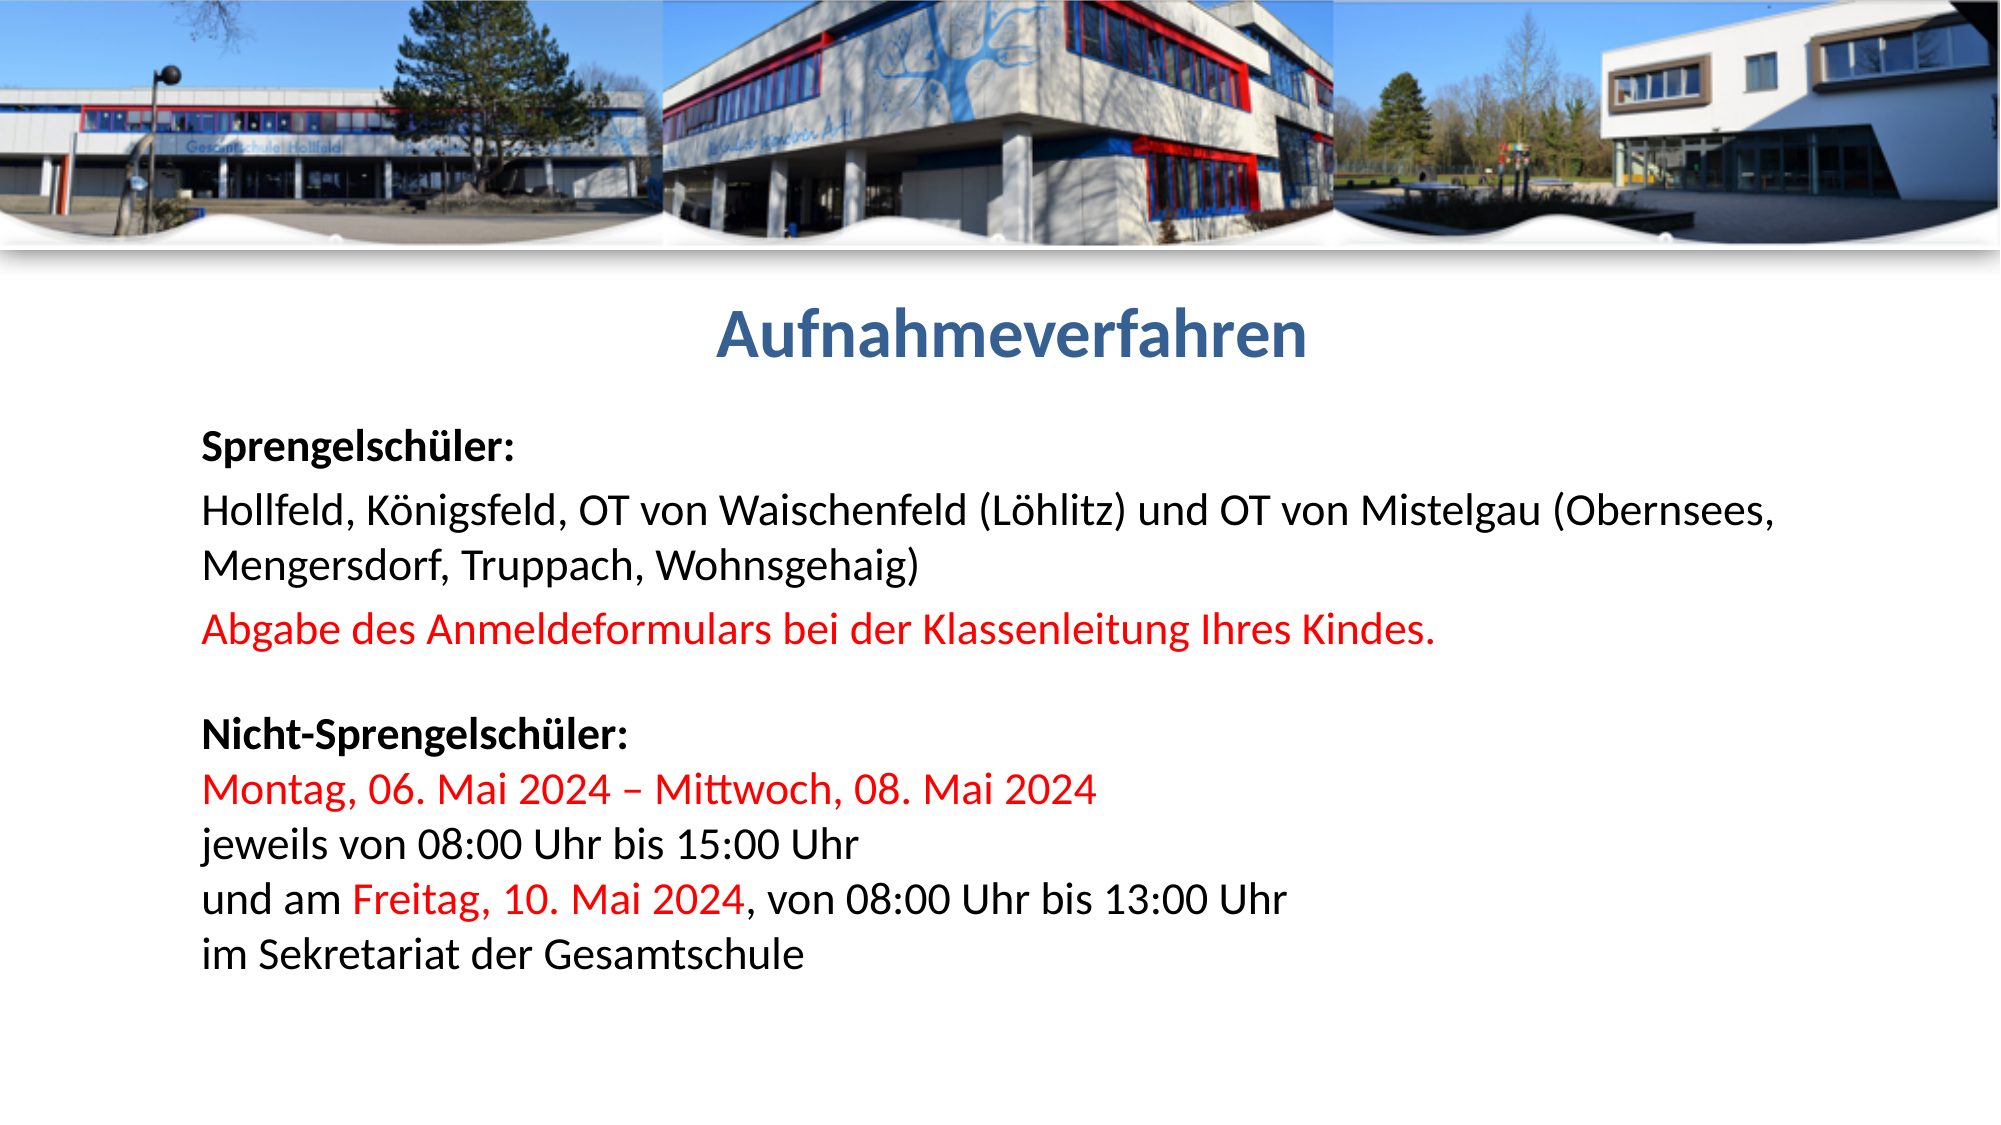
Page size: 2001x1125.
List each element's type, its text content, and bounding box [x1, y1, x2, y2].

list Aufnahmeverfahren Sprengelschüler: Hollfeld, Königsfeld, OT von Waischenfeld (Löhlitz) und OT von Mistelgau (Obernsees, Mengersdorf, Truppach, Wohnsgehaig) Abgabe des Anmeldeformulars bei der Klassenleitung Ihres Kindes. Nicht-Sprengelschüler: Montag, 06. Mai 2024 – Mittwoch, 08. Mai 2024 jeweils von 08:00 Uhr bis 15:00 Uhr und am Freitag, 10. Mai 2024, von 08:00 Uhr bis 13:00 Uhr im Sekretariat der Gesamtschule [186, 278, 1840, 1094]
picture [0, 0, 2000, 250]
